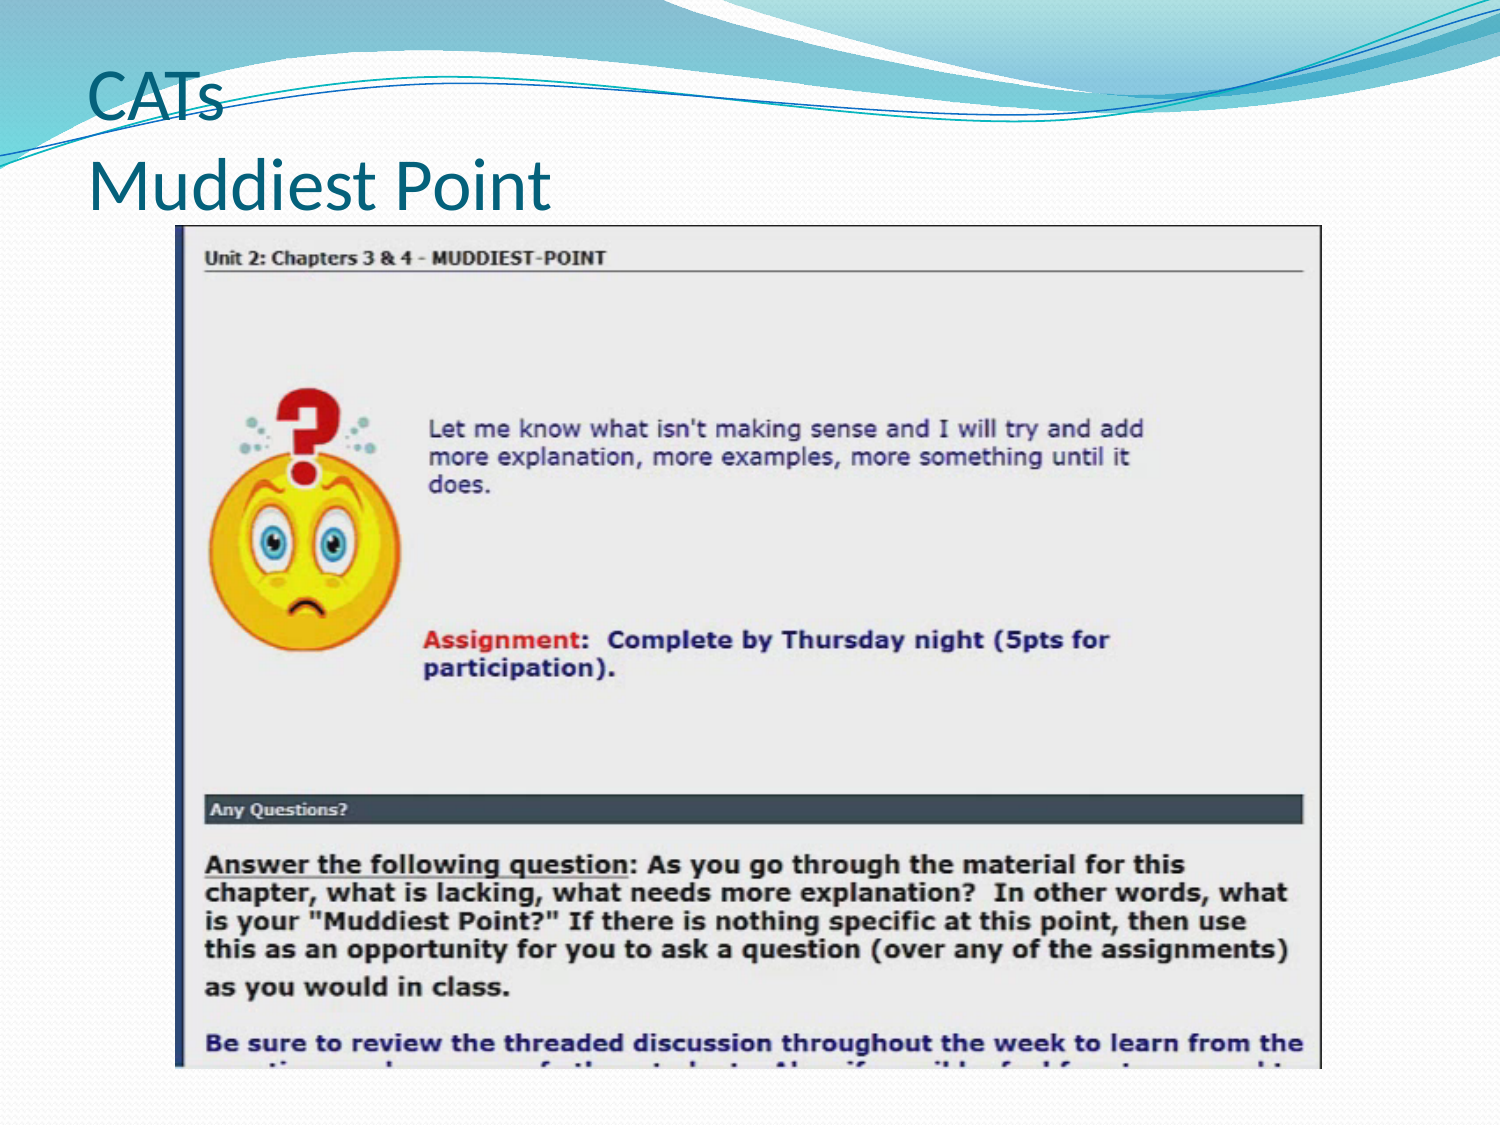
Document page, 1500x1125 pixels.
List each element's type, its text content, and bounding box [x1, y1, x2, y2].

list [174, 224, 1323, 1070]
title CATs Muddiest Point [87, 37, 1438, 225]
